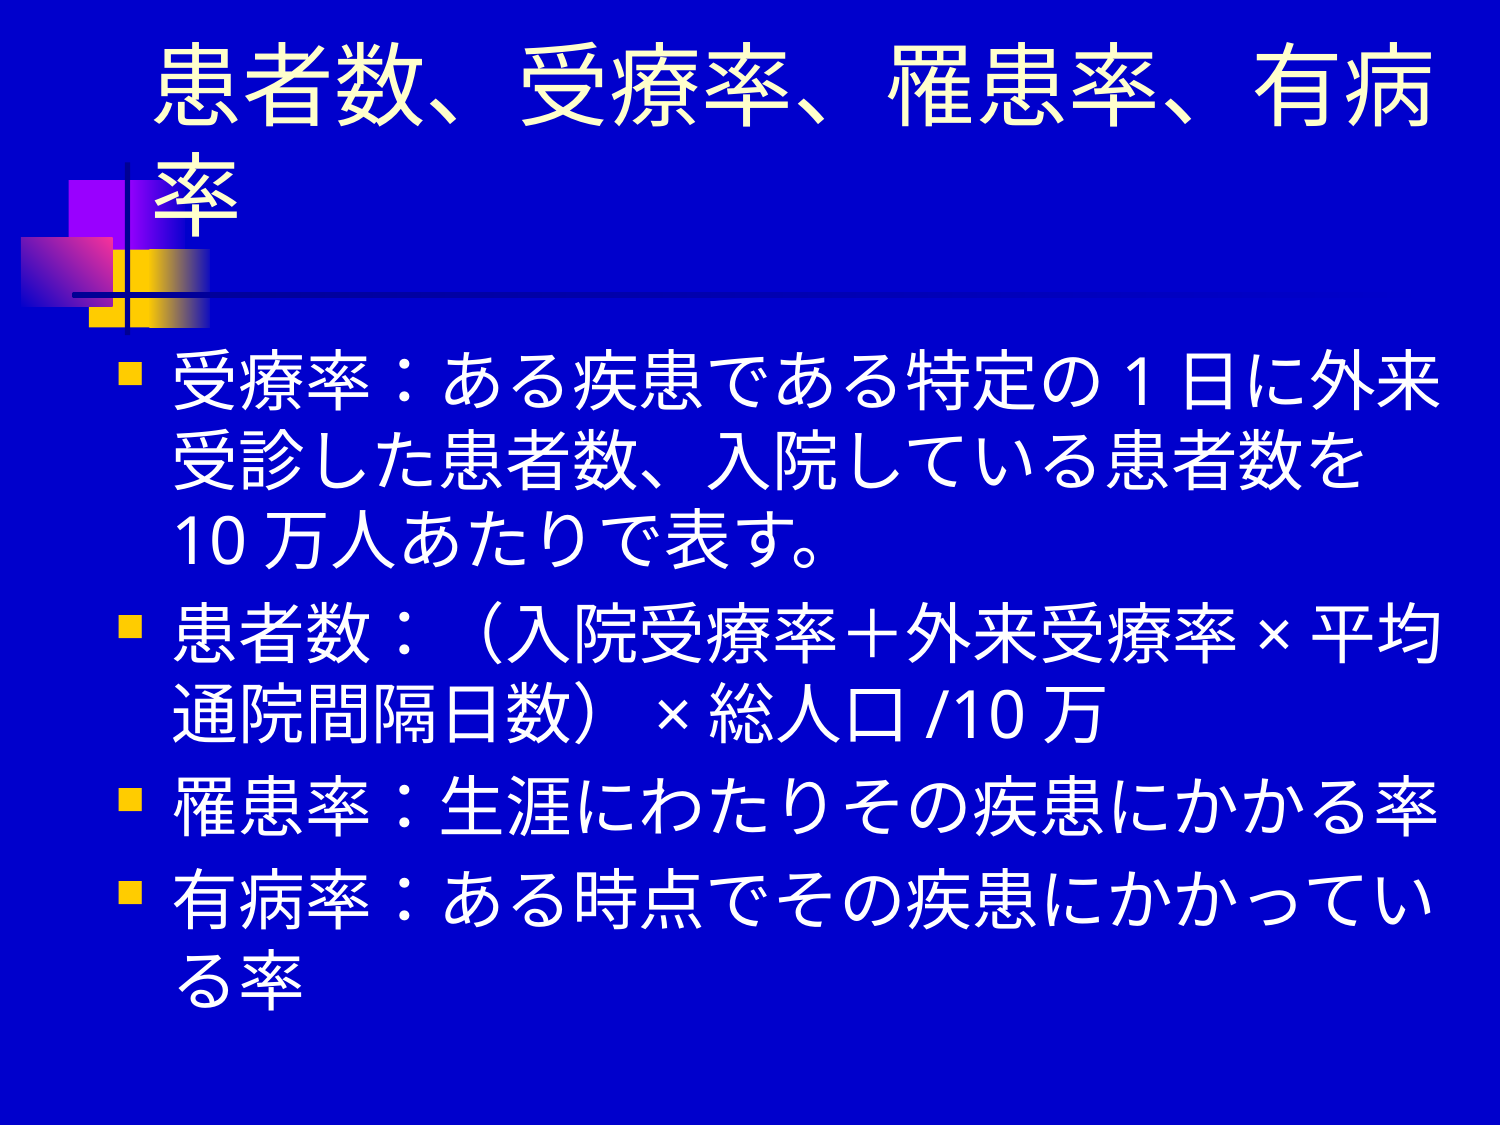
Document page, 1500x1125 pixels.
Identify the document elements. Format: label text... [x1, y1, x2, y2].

list 受療率：ある疾患である特定の1日に外来受診した患者数、入院している患者数を10万人あたりで表す。 患者数：（入院受療率＋外来受療率×平均通院間隔日数）×総人口/10万 罹患率：生涯にわたりその疾患にかかる率 有病率：ある時点でその疾患にかかっている率 [100, 331, 1469, 1006]
title 患者数、受療率、罹患率、有病率 [135, 101, 1468, 256]
